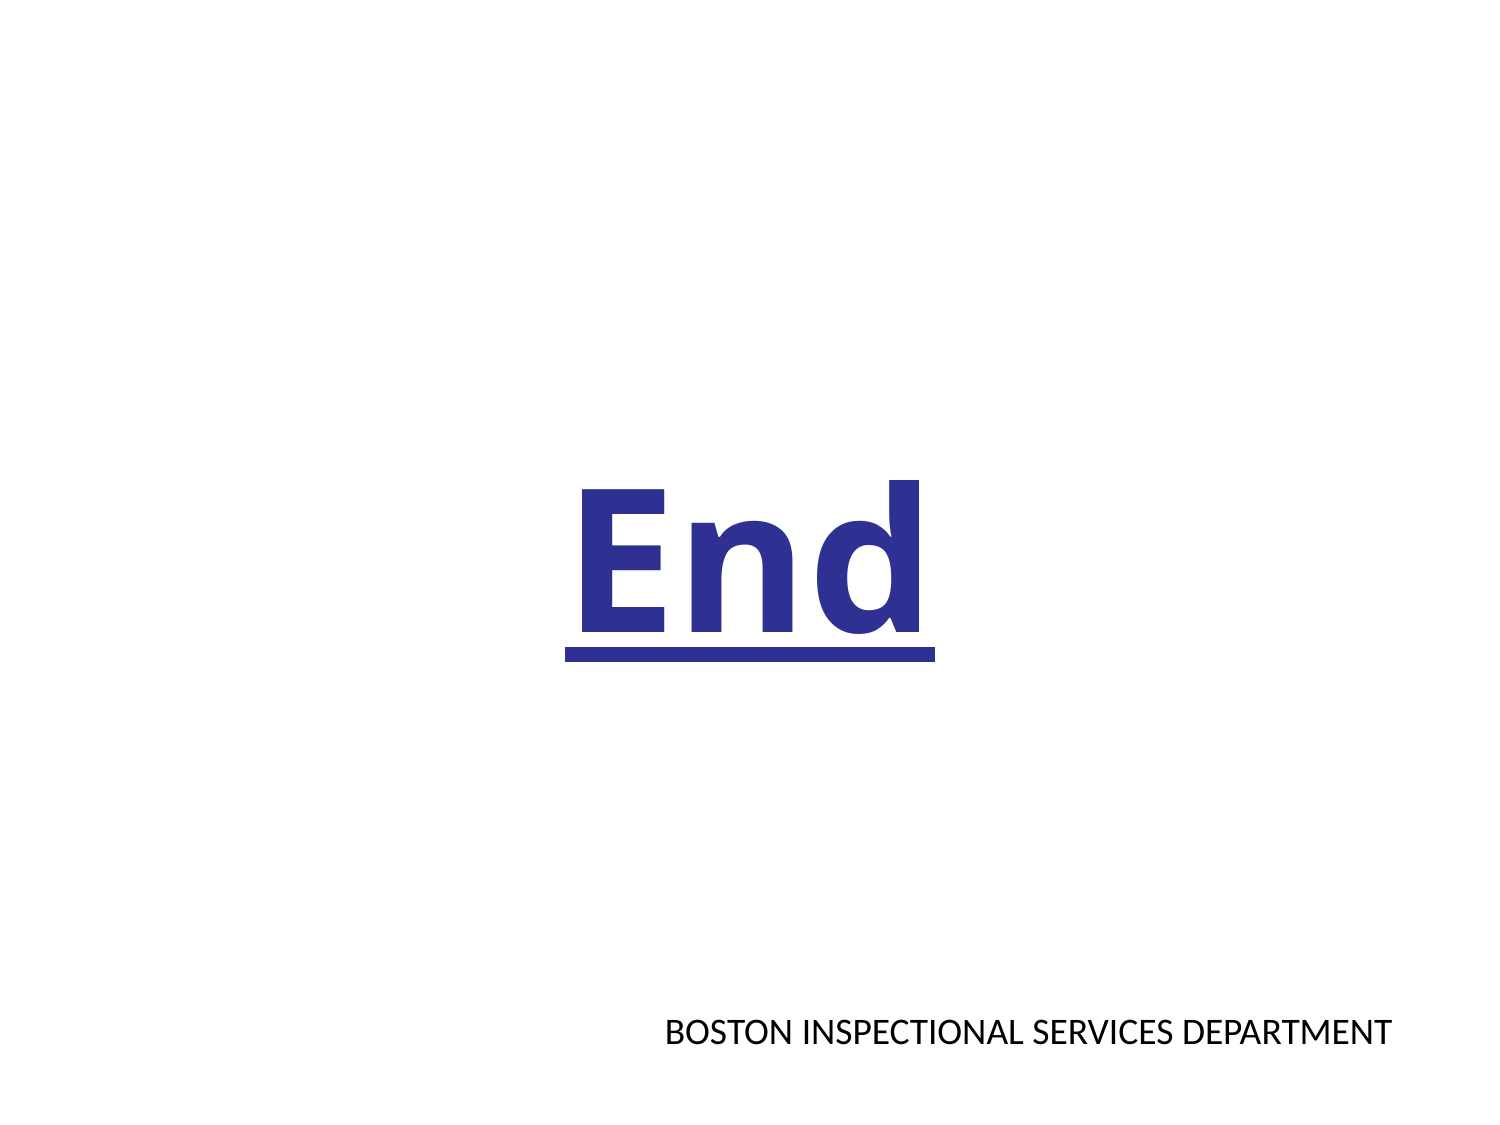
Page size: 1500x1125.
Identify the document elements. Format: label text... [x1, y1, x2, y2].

text_box BOSTON INSPECTIONAL SERVICES DEPARTMENT [649, 999, 1494, 1060]
text_box End [550, 424, 950, 680]
